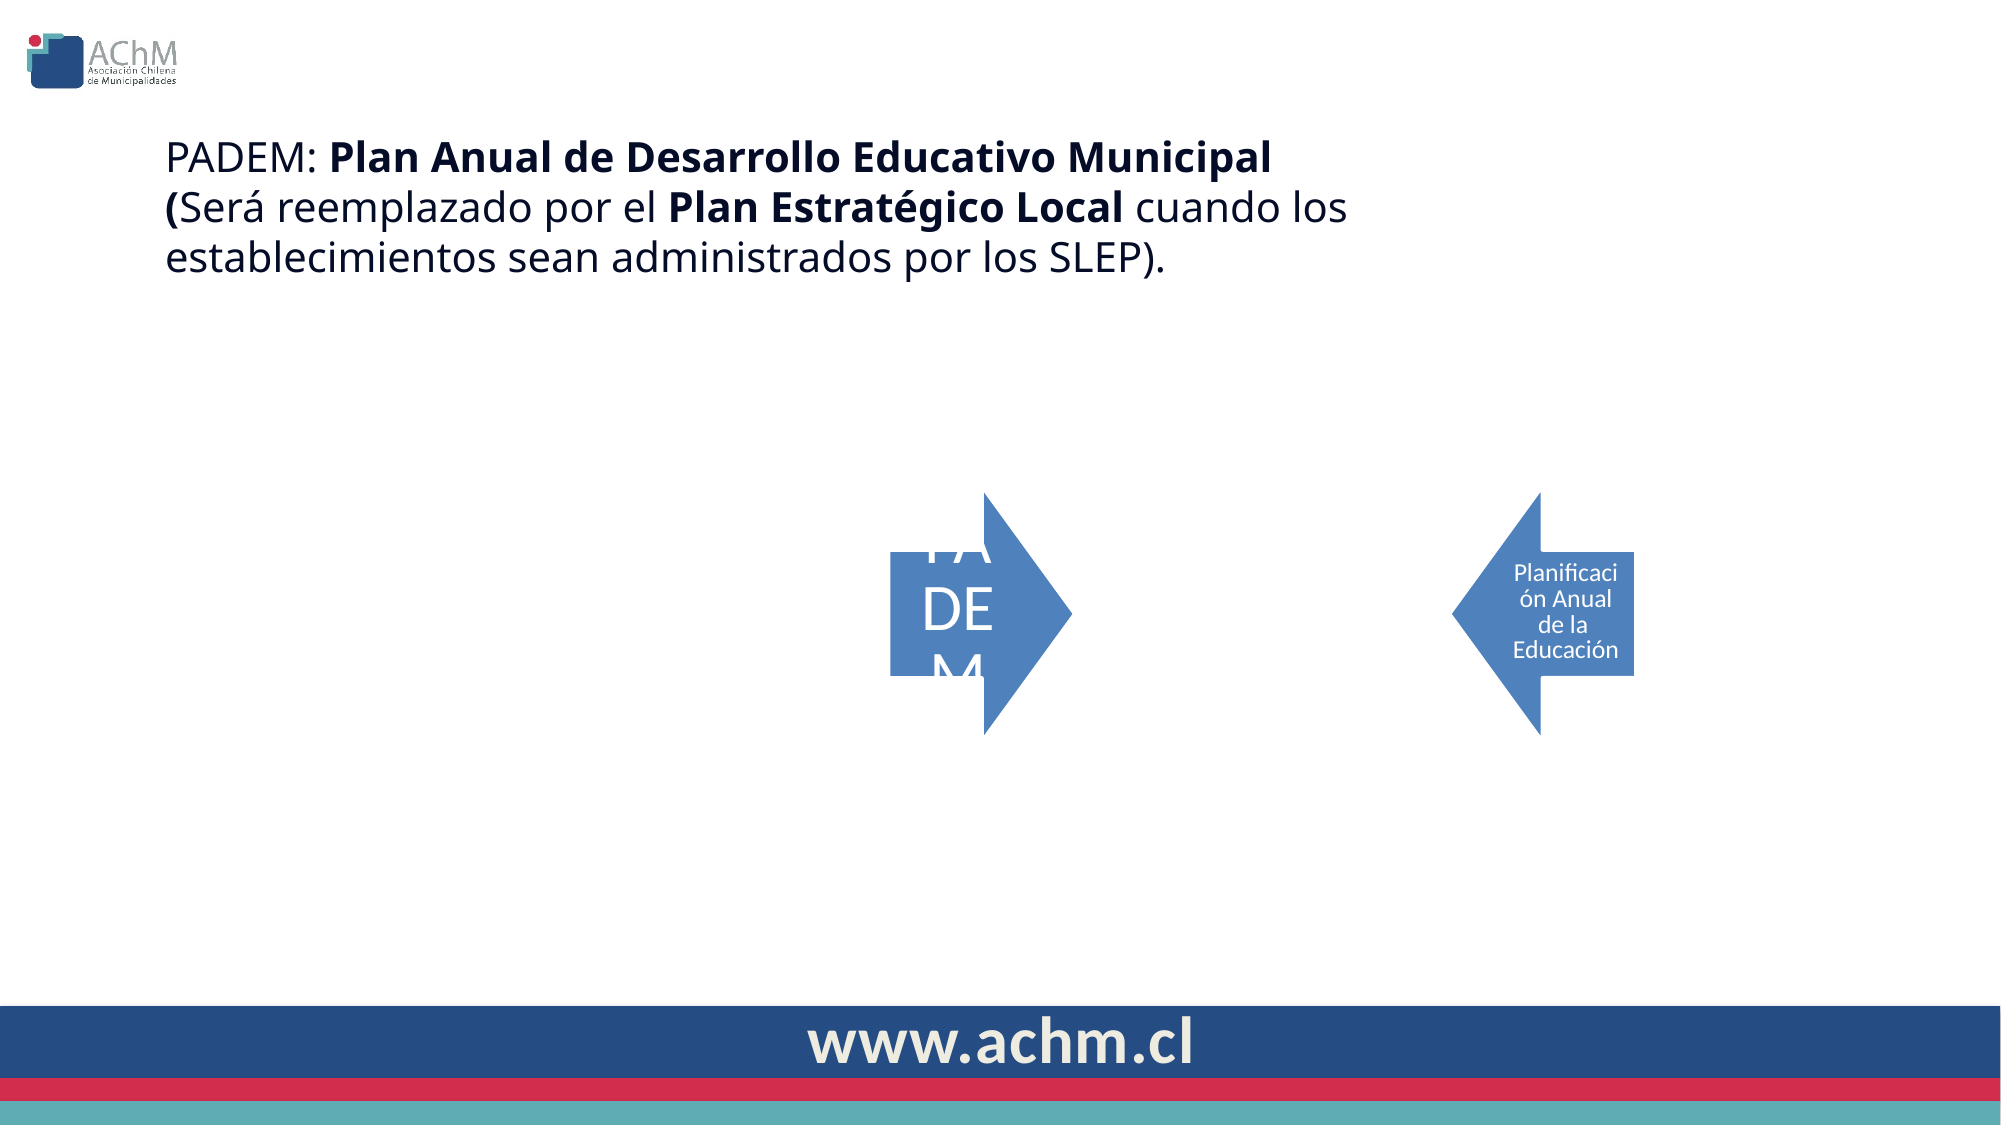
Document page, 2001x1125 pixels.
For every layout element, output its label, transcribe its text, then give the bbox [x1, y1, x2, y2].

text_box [748, 239, 1776, 989]
picture [18, 20, 185, 107]
text_box PADEM: Plan Anual de Desarrollo Educativo Municipal (Será reemplazado por el Plan Estratégico Local cuando los establecimientos sean administrados por los SLEP). [150, 123, 1393, 288]
